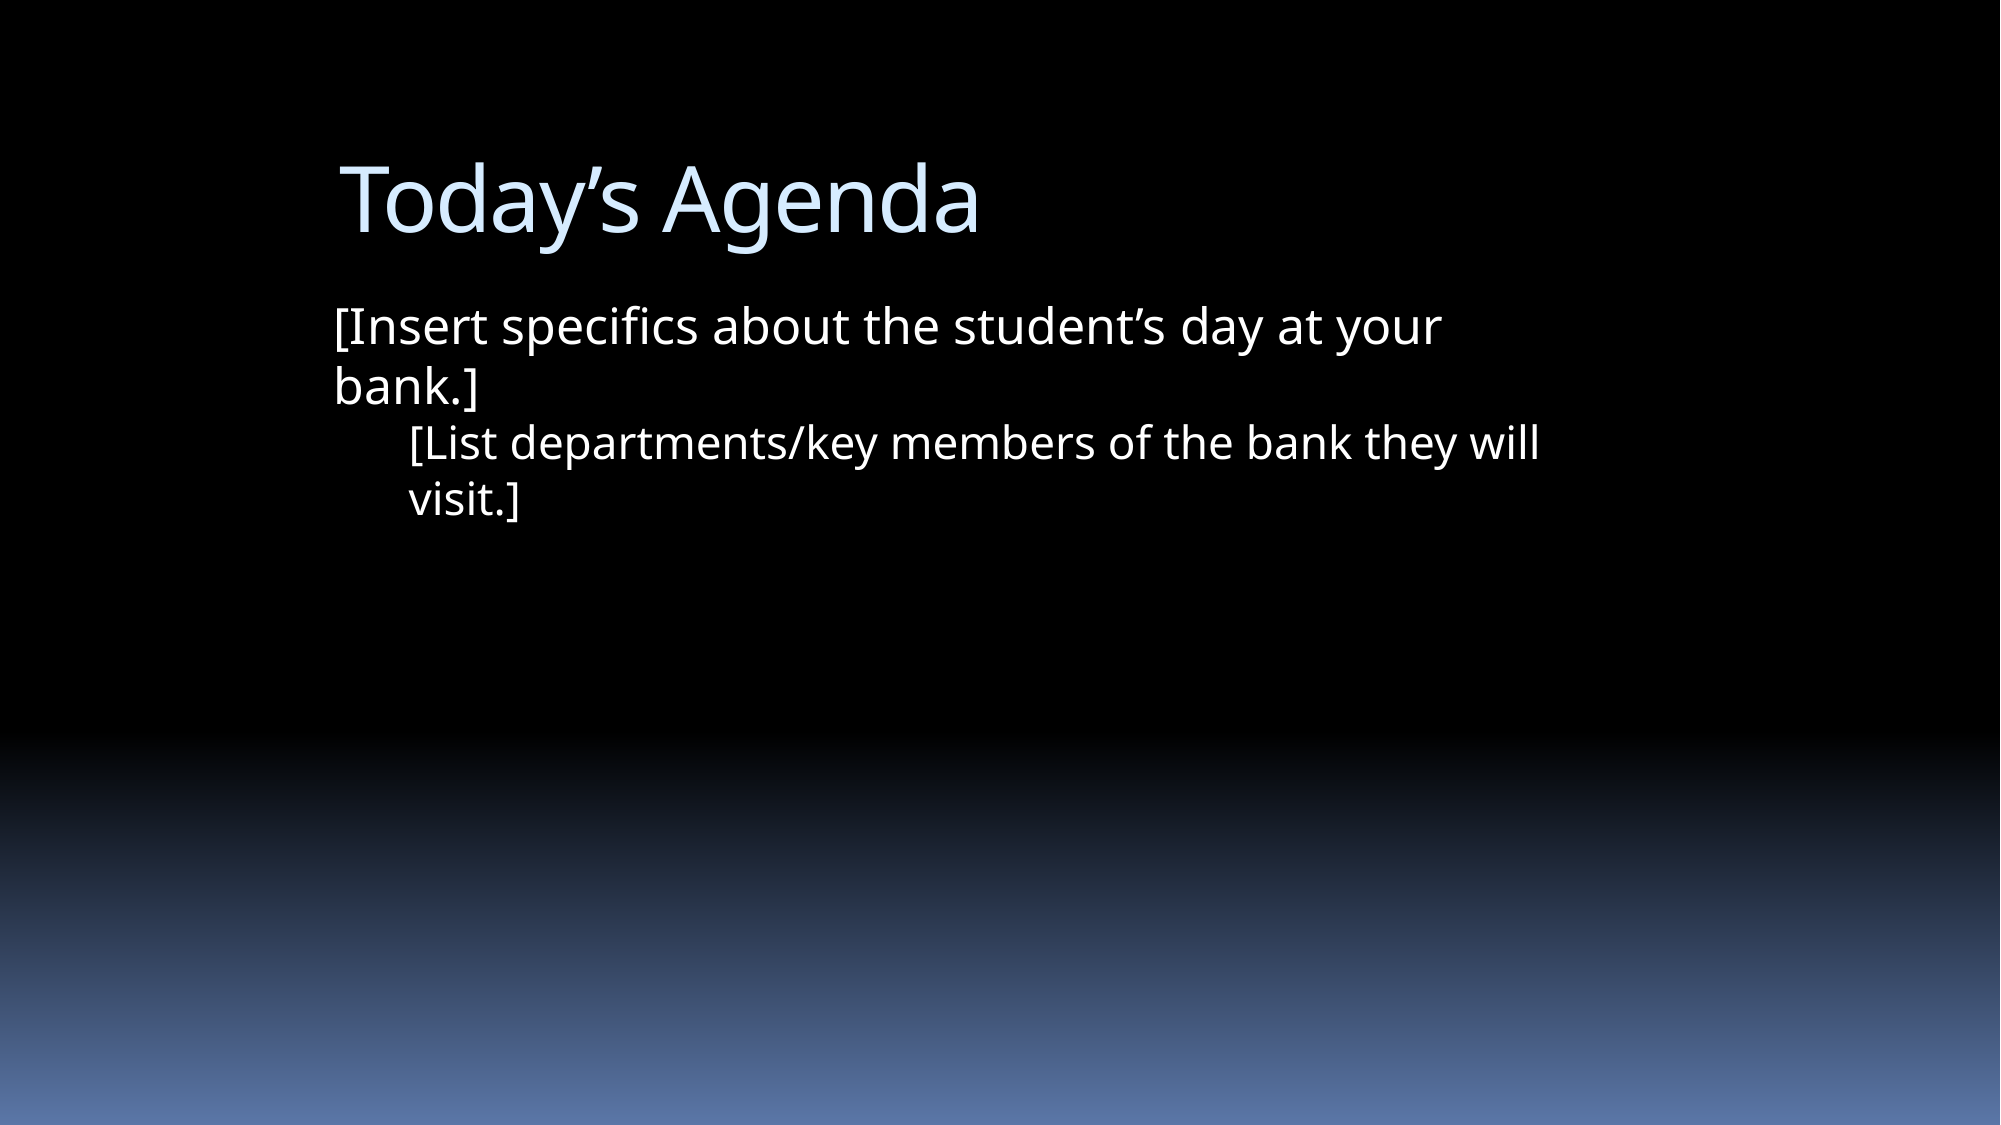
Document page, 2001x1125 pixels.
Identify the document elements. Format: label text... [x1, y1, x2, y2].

text_box [Insert specifics about the student’s day at your bank.] [List departments/key members of the bank they will visit.] [318, 286, 1607, 532]
title Today’s Agenda [324, 133, 1600, 252]
